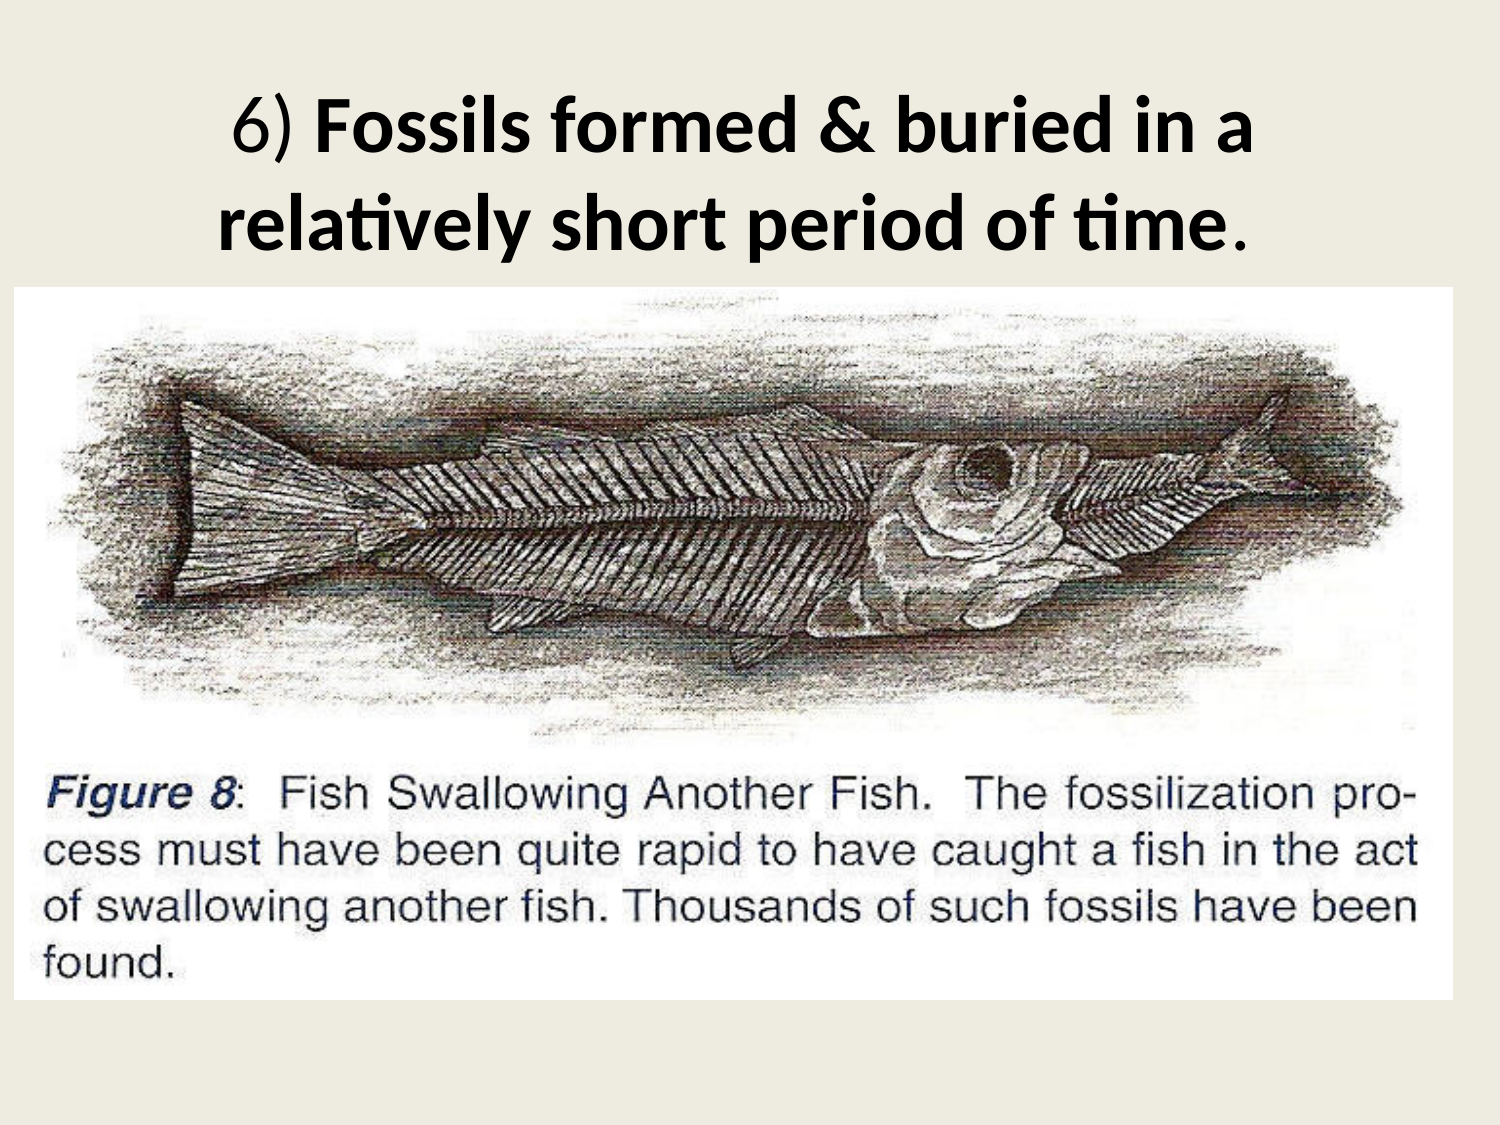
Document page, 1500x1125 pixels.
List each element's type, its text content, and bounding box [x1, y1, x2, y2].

title 6) Fossils formed & buried in a relatively short period of time. [62, 62, 1425, 275]
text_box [13, 287, 1454, 1001]
